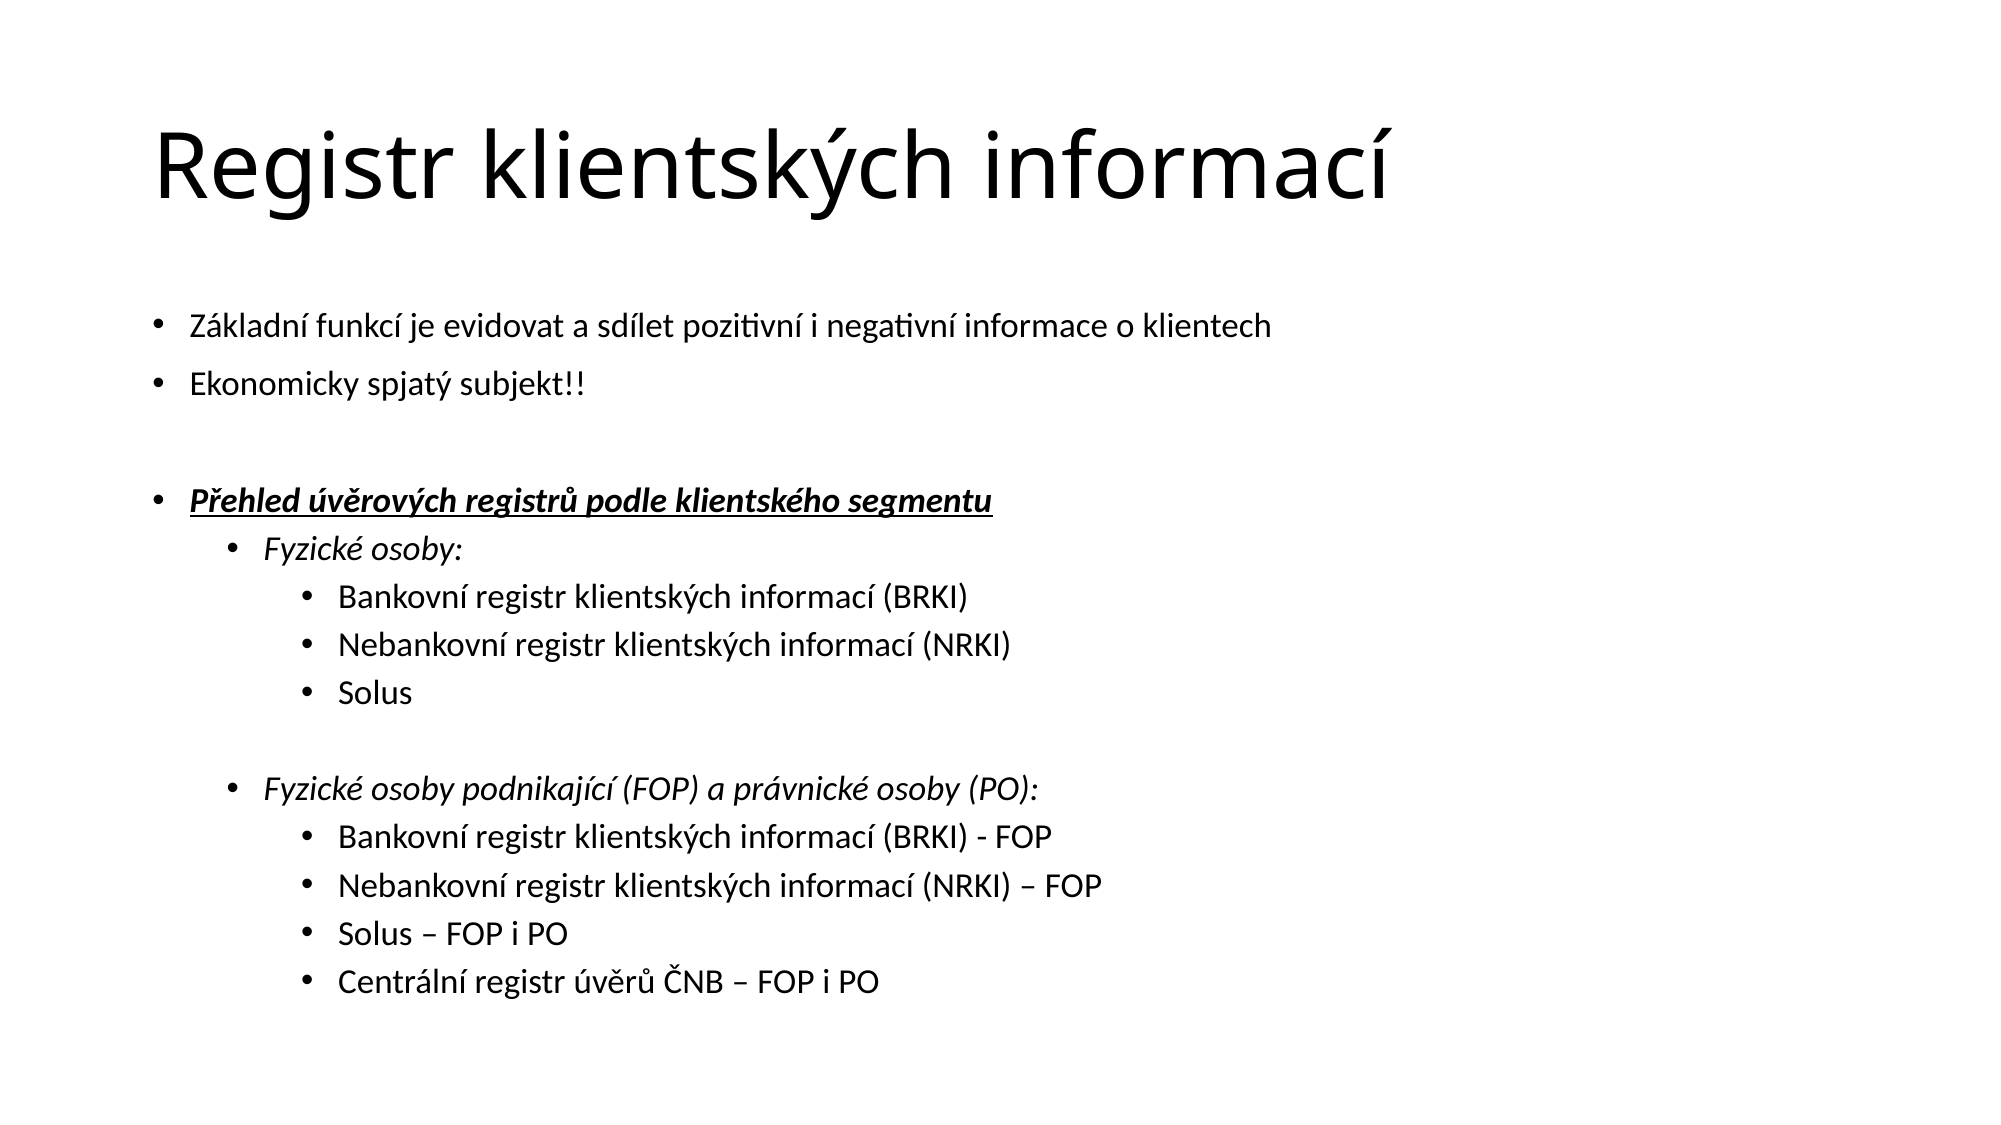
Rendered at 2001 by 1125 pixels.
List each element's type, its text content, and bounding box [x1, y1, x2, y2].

title Registr klientských informací [137, 59, 1863, 278]
list Základní funkcí je evidovat a sdílet pozitivní i negativní informace o klientech Ekonomicky spjatý subjekt!! Přehled úvěrových registrů podle klientského segmentu Fyzické osoby: Bankovní registr klientských informací (BRKI) Nebankovní registr klientských informací (NRKI) Solus Fyzické osoby podnikající (FOP) a právnické osoby (PO): Bankovní registr klientských informací (BRKI) - FOP Nebankovní registr klientských informací (NRKI) – FOP Solus – FOP i PO Centrální registr úvěrů ČNB – FOP i PO [137, 299, 1863, 1014]
